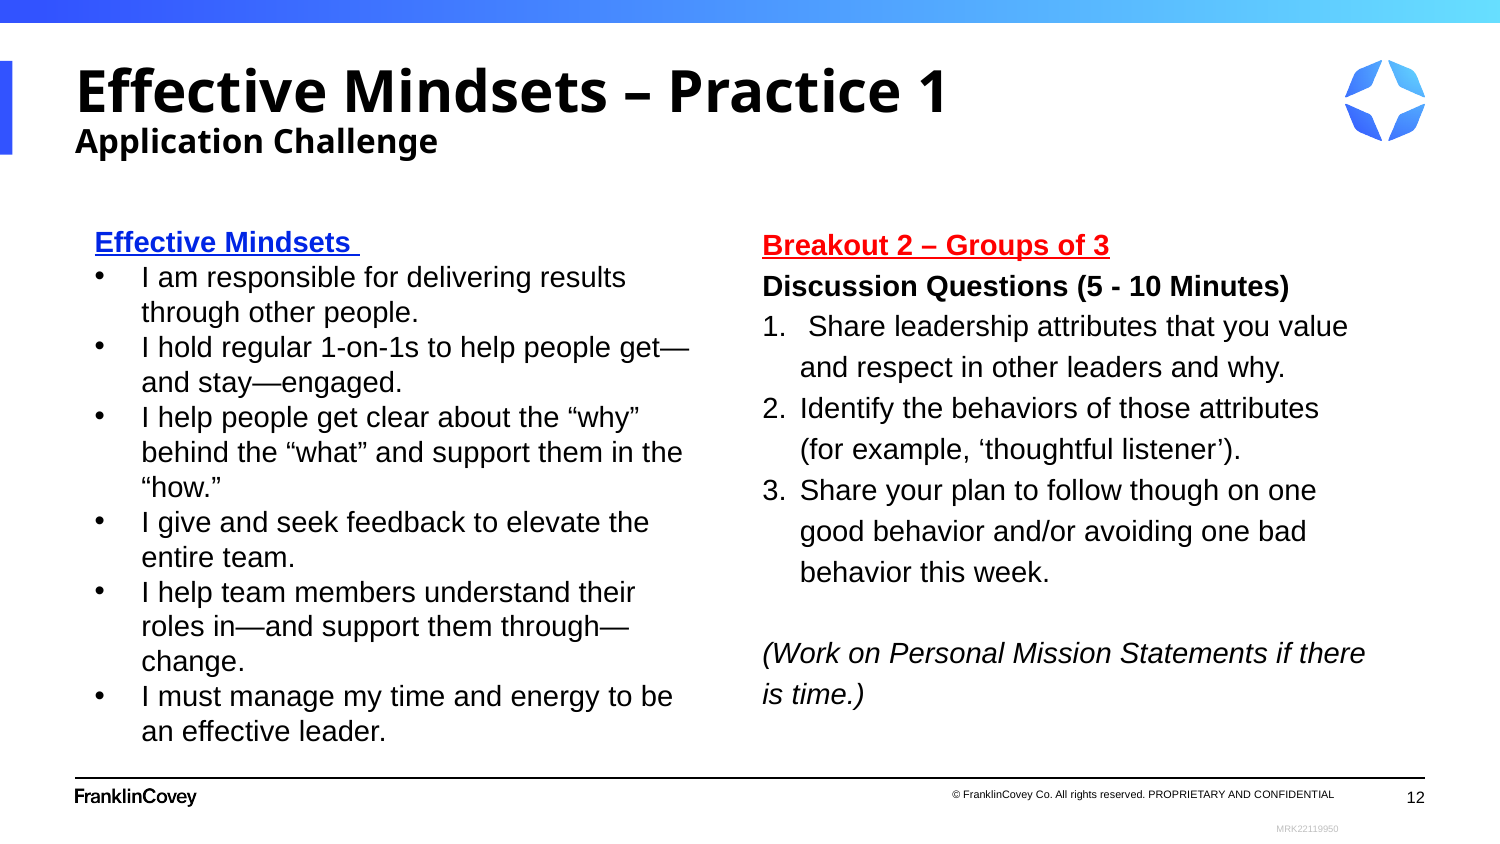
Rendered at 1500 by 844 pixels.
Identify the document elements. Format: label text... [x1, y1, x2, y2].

slide_number 12 [1368, 787, 1426, 833]
title Effective Mindsets – Practice 1 Application Challenge [75, 62, 1425, 173]
picture [75, 788, 197, 807]
text_box Effective Mindsets I am responsible for delivering results through other people. I hold regular 1-on-1s to help people get— and stay—engaged. I help people get clear about the “why” behind the “what” and support them in the “how.” I give and seek feedback to elevate the entire team. I help team members understand their roles in—and support them through—change. I must manage my time and energy to be an effective leader. [79, 215, 708, 755]
list Breakout 2 – Groups of 3 Discussion Questions (5 - 10 Minutes) Share leadership attributes that you value and respect in other leaders and why. Identify the behaviors of those attributes (for example, ‘thoughtful listener’). Share your plan to follow though on one good behavior and/or avoiding one bad behavior this week. (Work on Personal Mission Statements if there is time.) [724, 220, 1369, 766]
